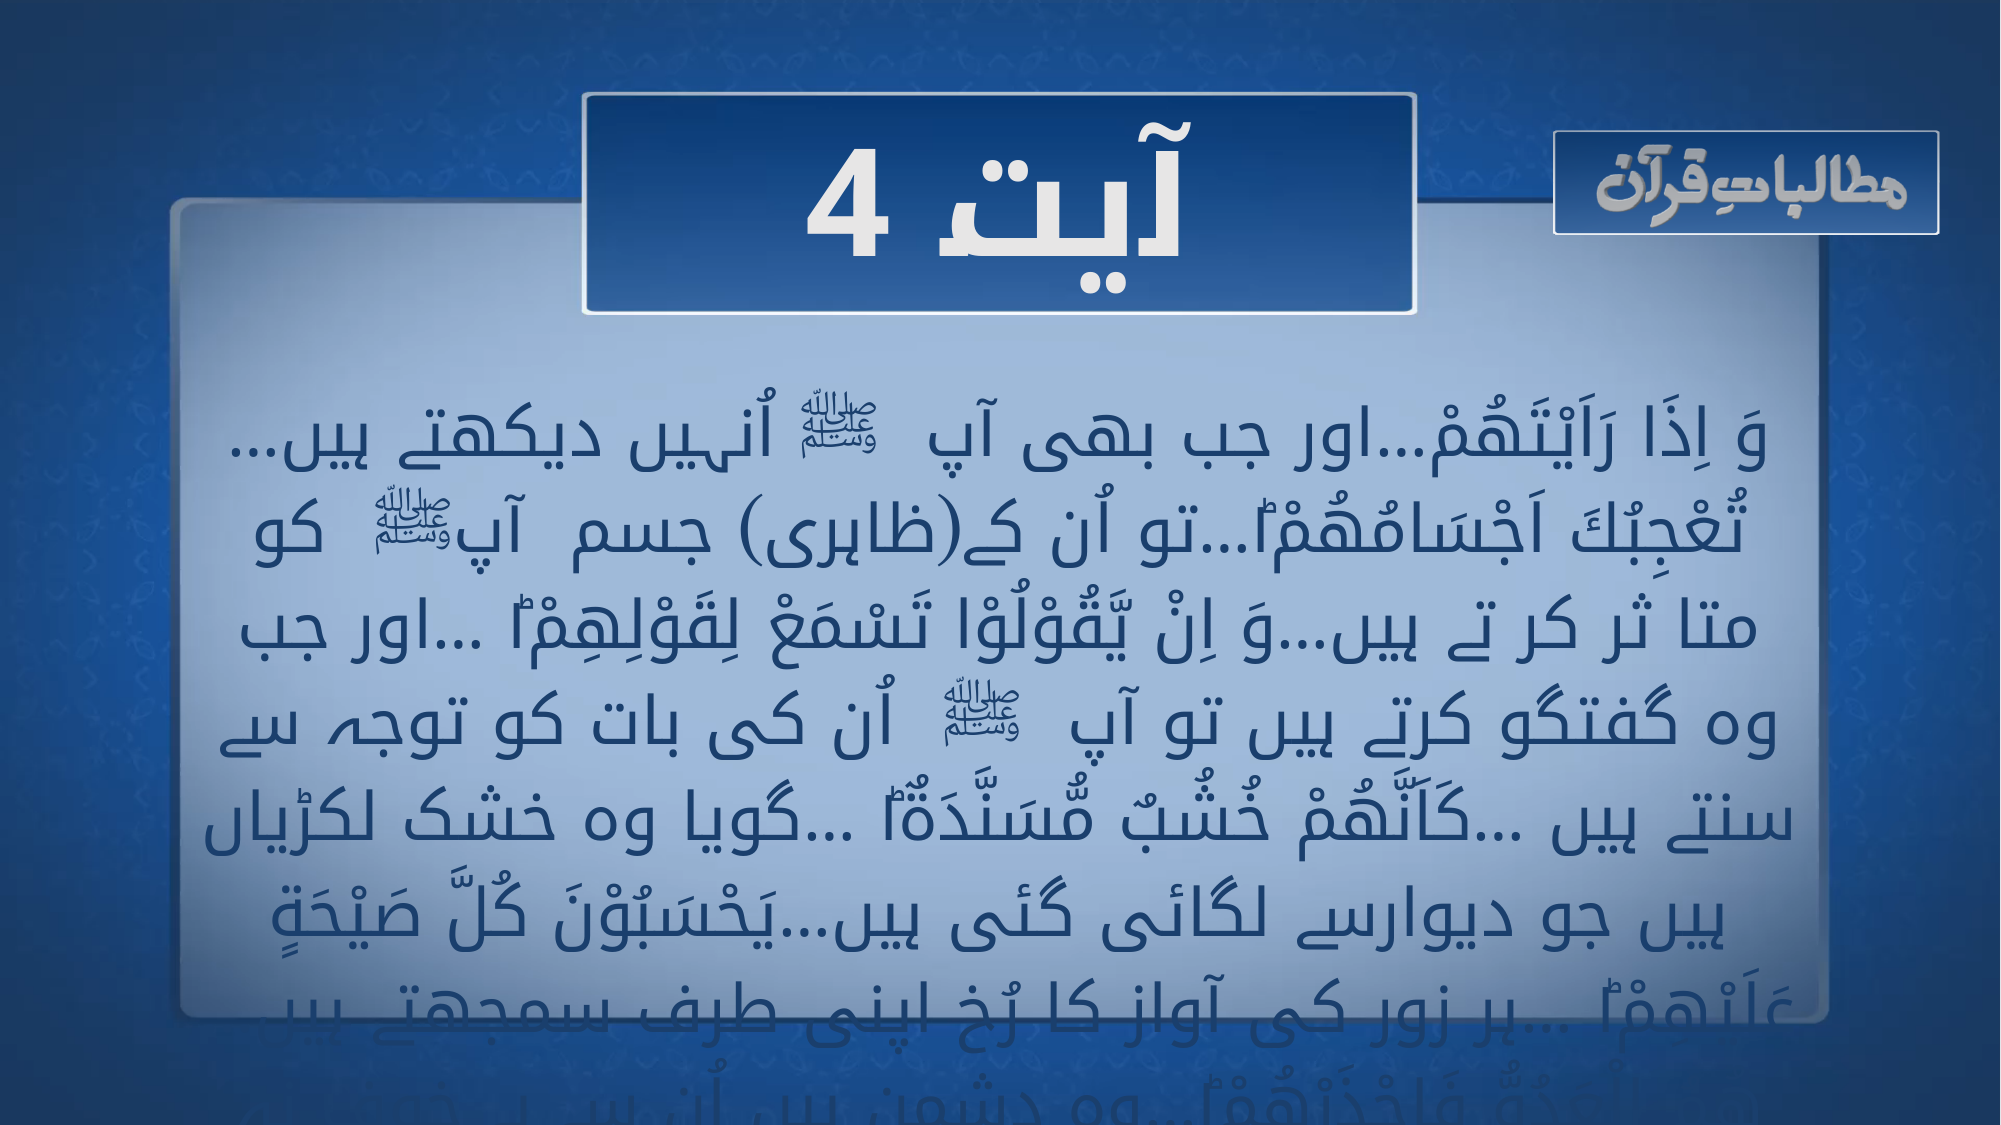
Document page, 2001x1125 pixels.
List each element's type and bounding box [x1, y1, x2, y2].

text_box [0, 2, 2000, 1125]
picture [0, 0, 2001, 1125]
